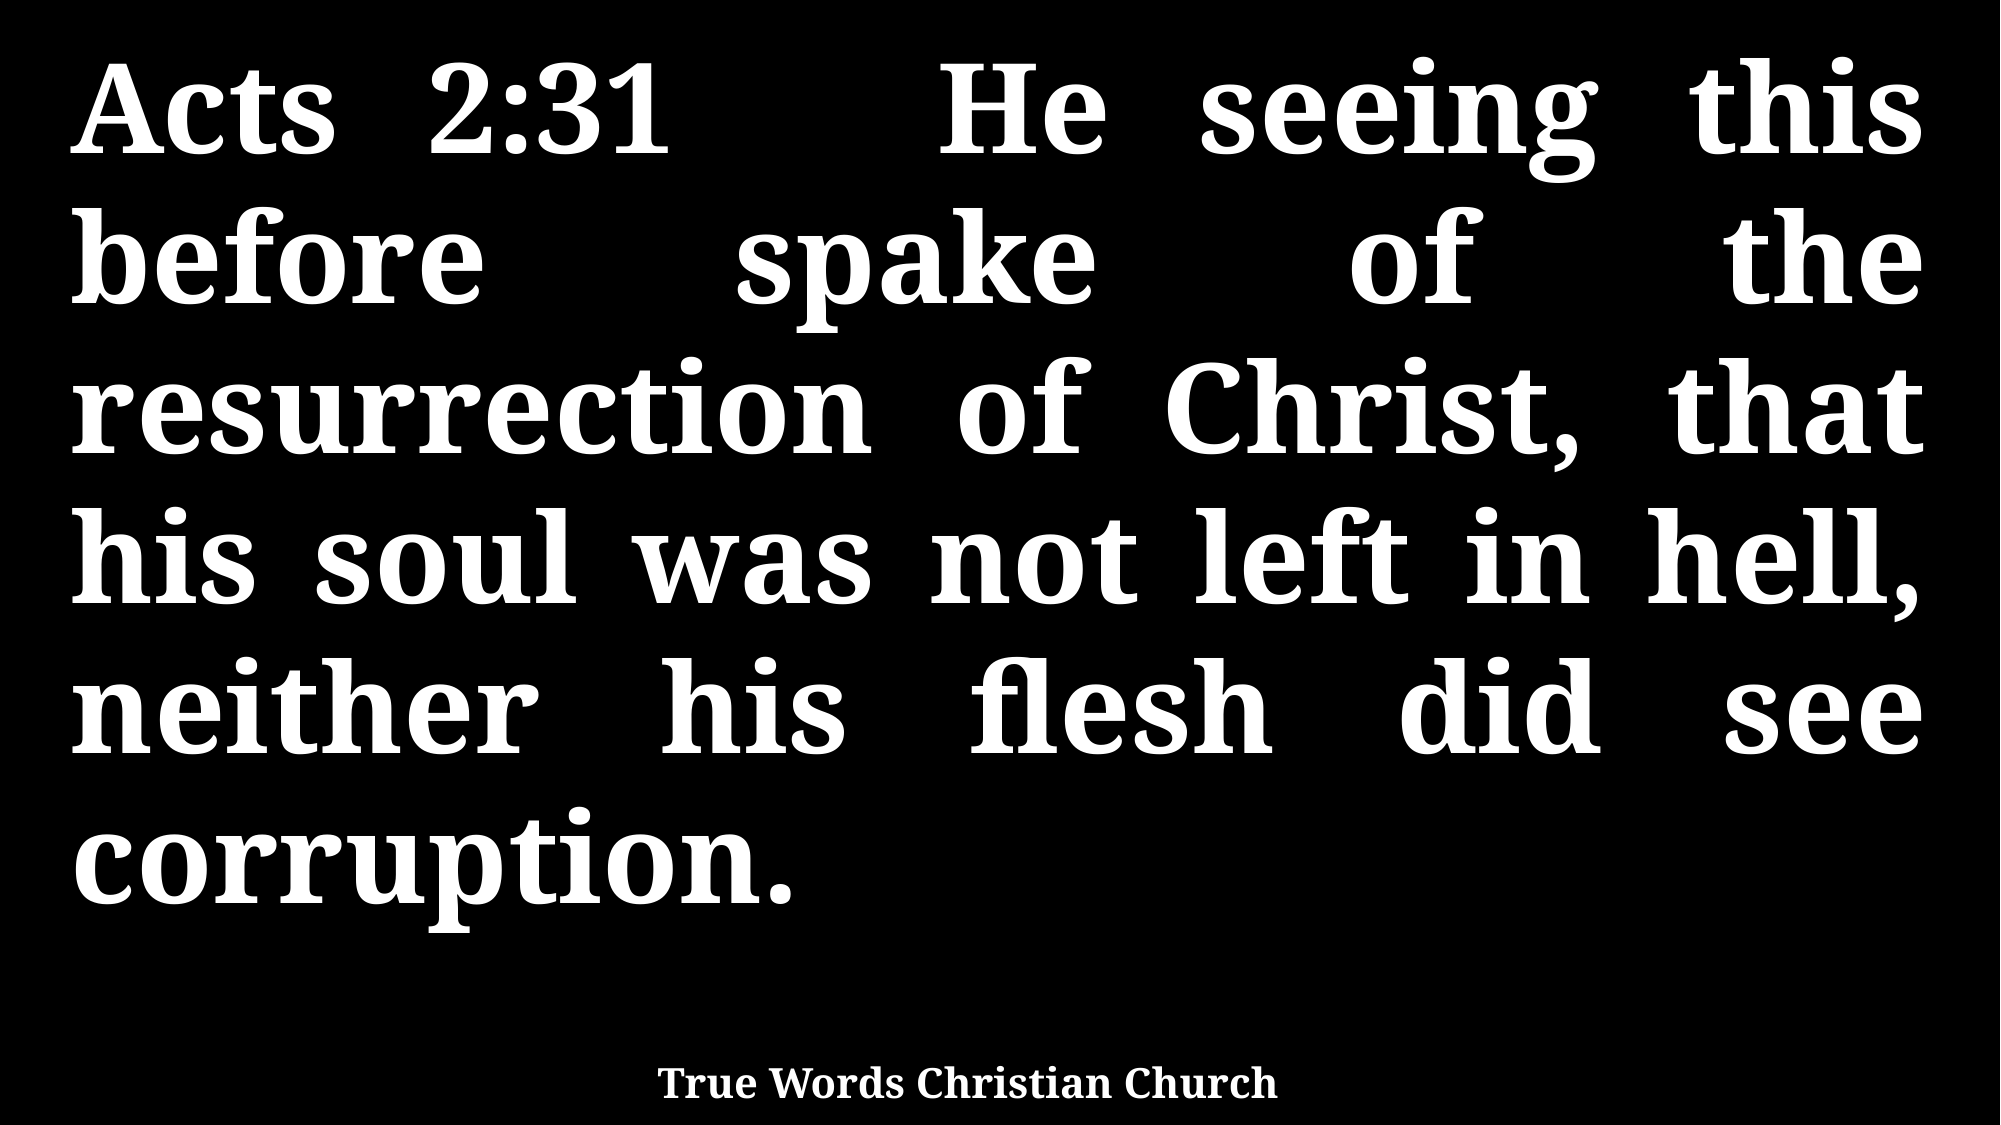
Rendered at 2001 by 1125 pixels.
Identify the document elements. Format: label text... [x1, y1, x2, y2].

text_box Acts 2:31 He seeing this before spake of the resurrection of Christ, that his soul was not left in hell, neither his flesh did see corruption. [55, 21, 1944, 937]
text_box True Words Christian Church [642, 1049, 1294, 1114]
